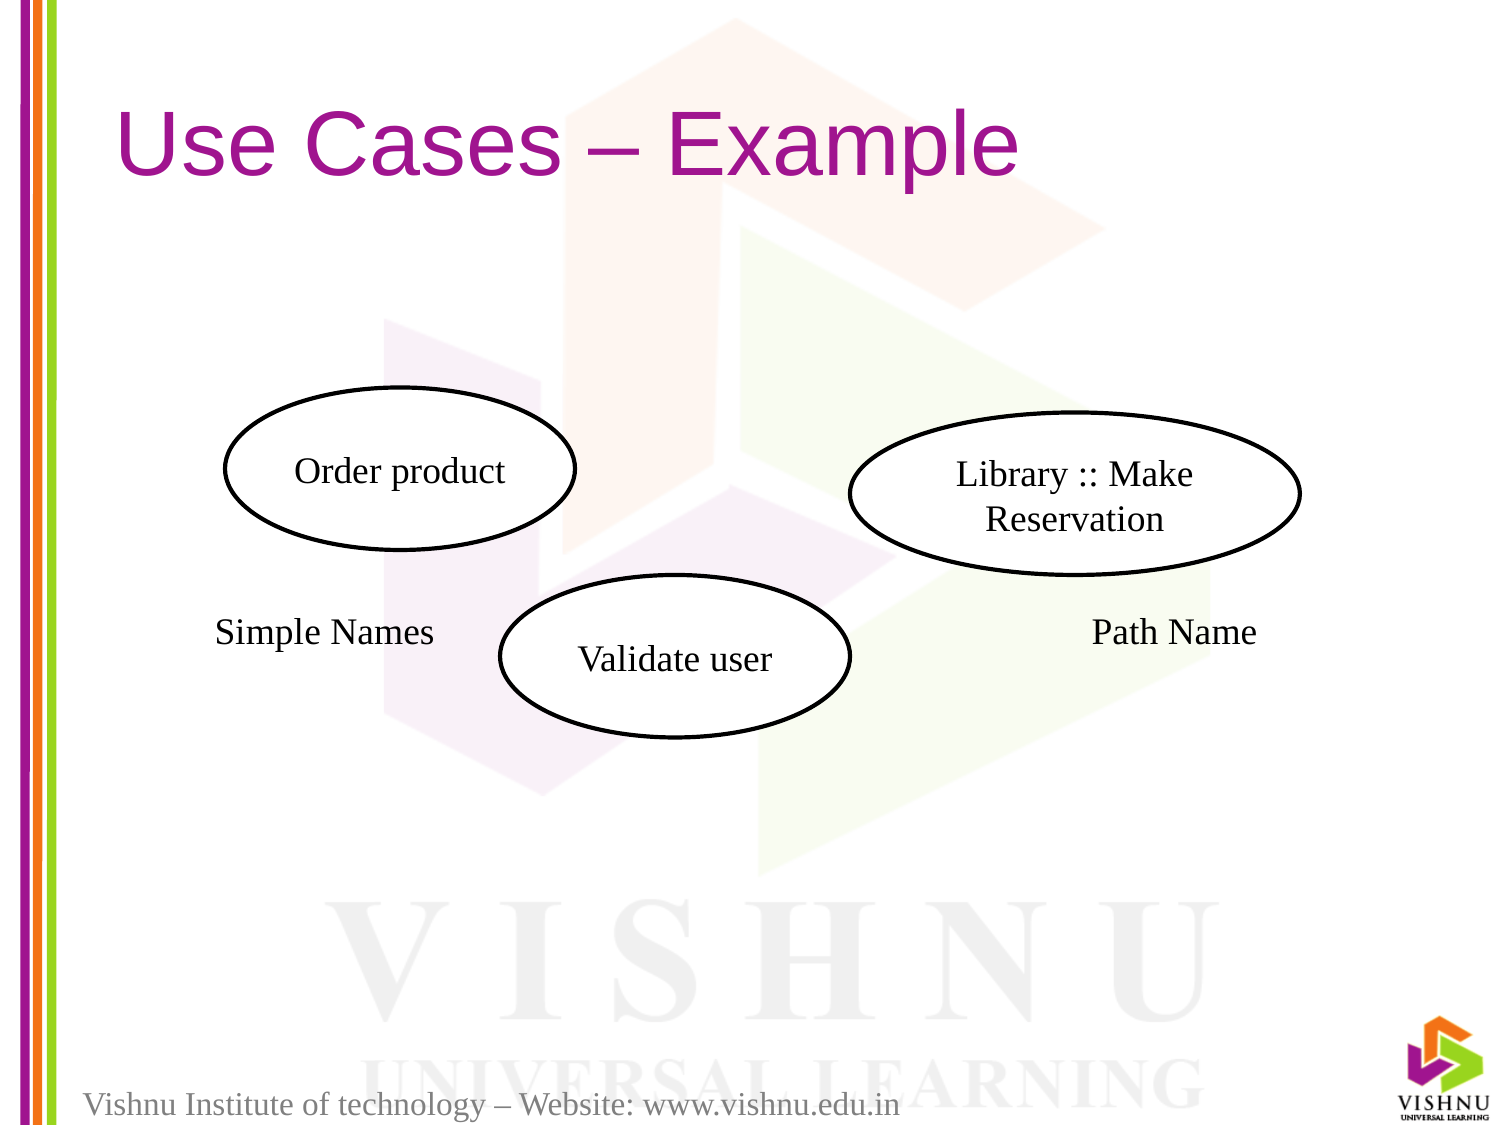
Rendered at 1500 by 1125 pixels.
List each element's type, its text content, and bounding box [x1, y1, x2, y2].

text_box Simple Names [199, 599, 450, 660]
text_box Order product [222, 385, 578, 553]
title Use Cases – Example [99, 45, 1425, 233]
picture [1387, 1012, 1500, 1125]
text_box Path Name [1076, 599, 1273, 660]
text_box Library :: Make Reservation [847, 410, 1303, 578]
text_box Validate user [497, 572, 853, 740]
